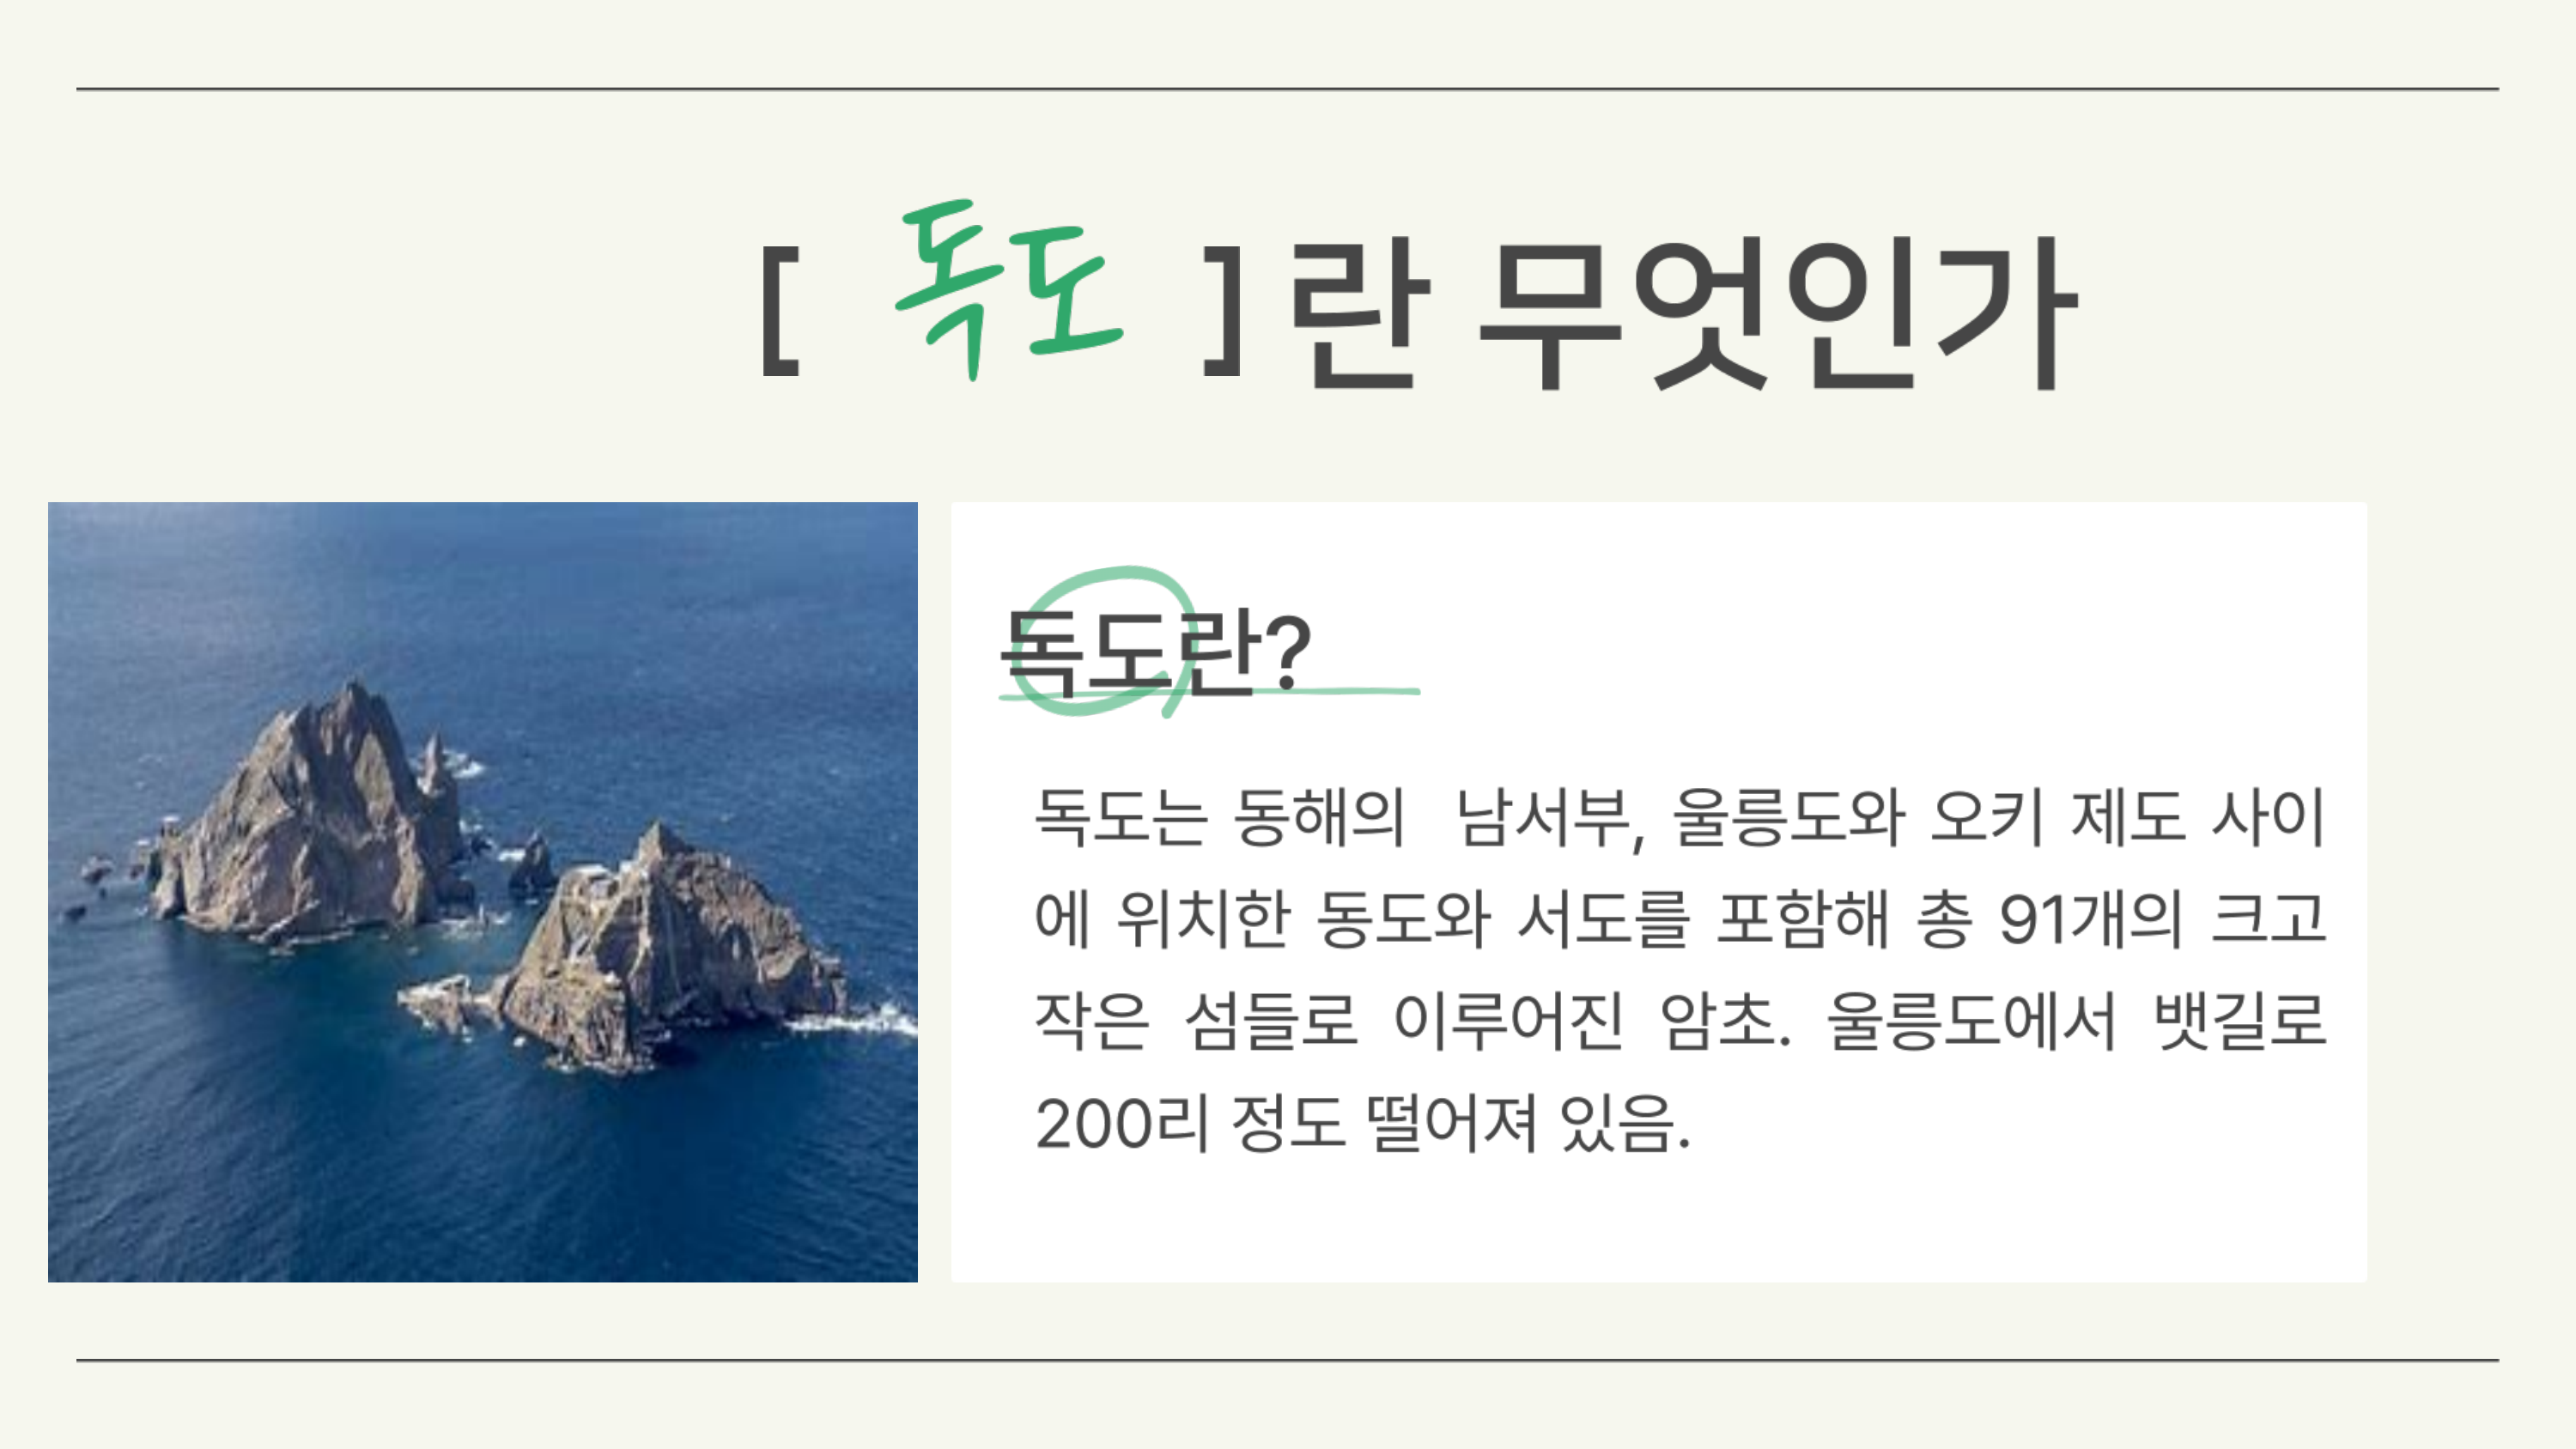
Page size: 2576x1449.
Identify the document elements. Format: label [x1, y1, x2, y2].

picture [76, 1359, 2500, 1363]
picture [48, 0, 2500, 1282]
